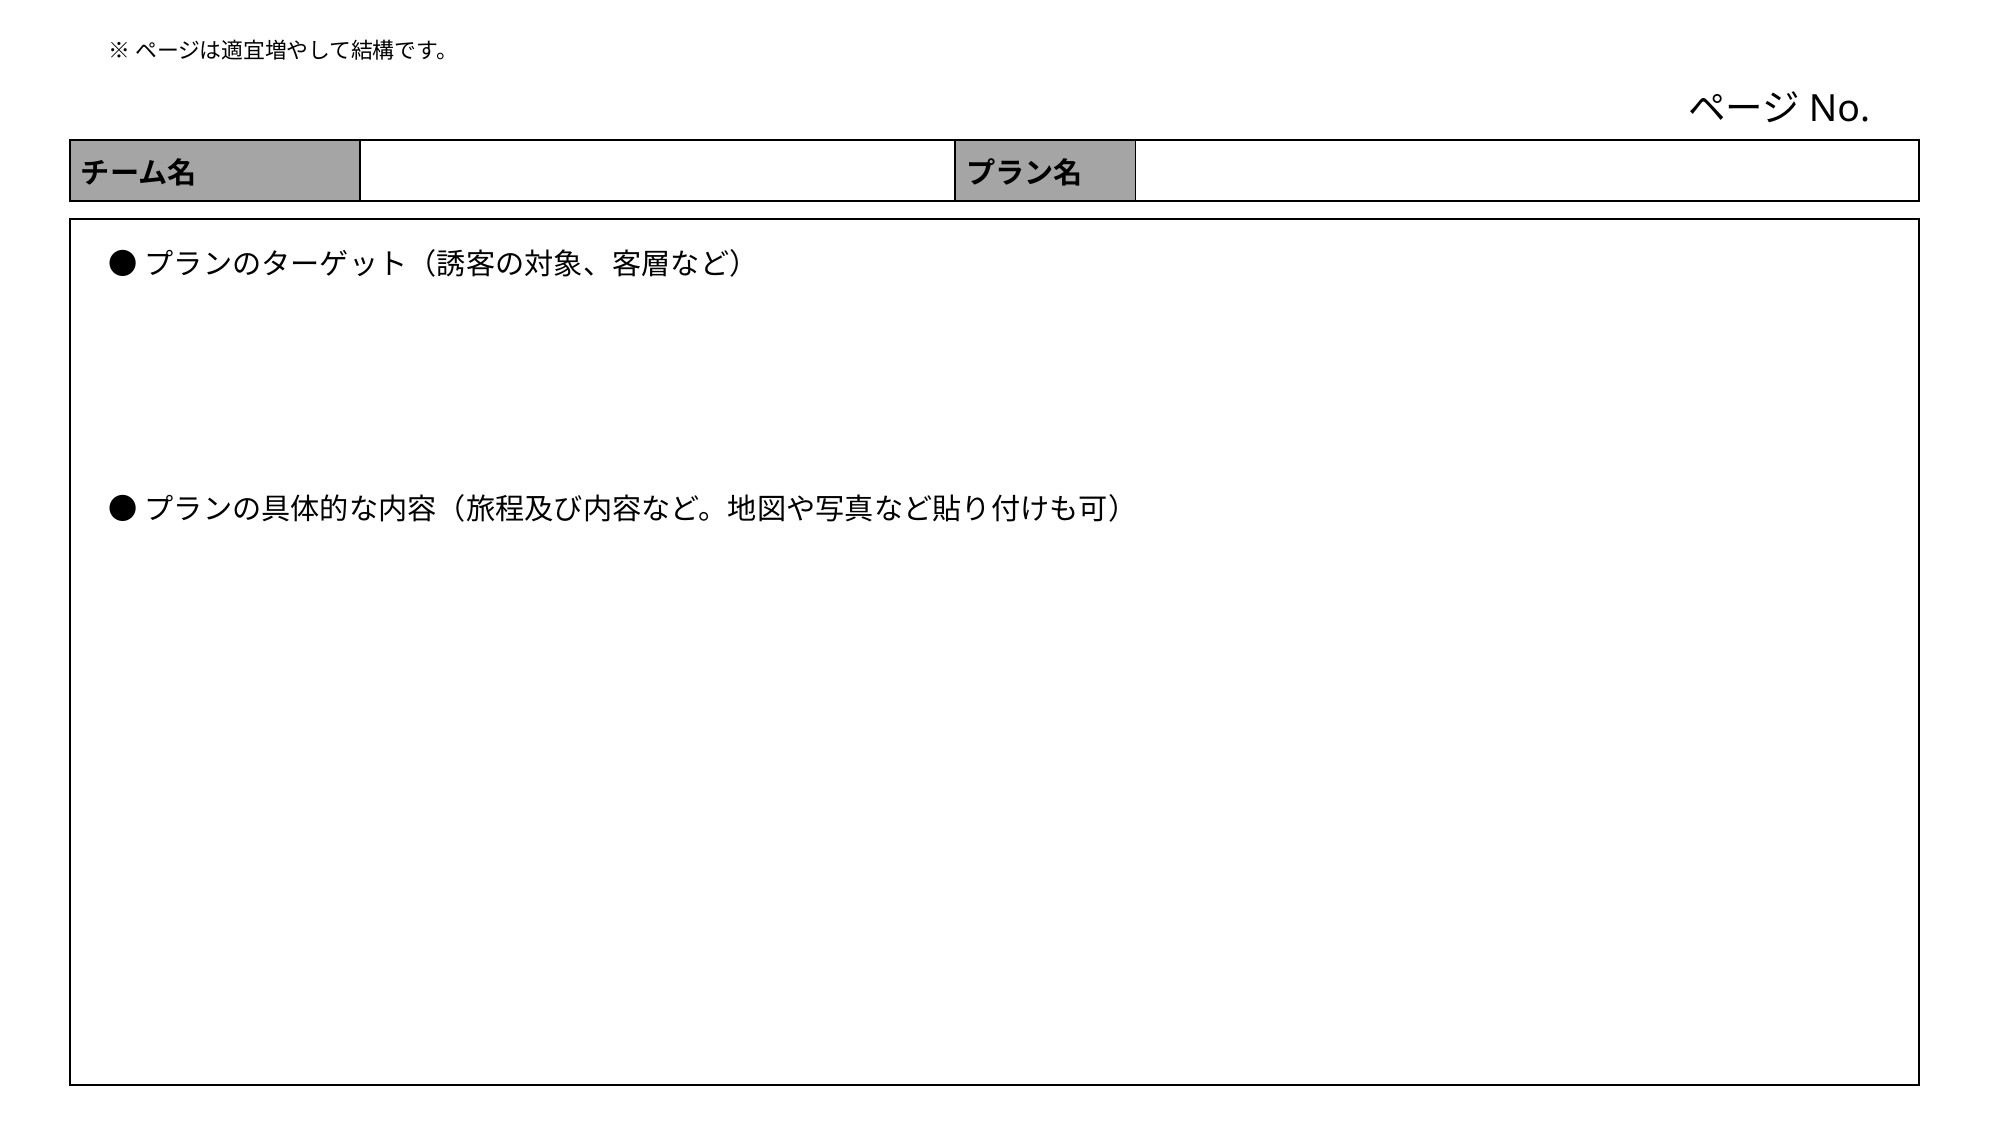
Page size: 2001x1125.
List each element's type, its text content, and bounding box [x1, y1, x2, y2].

table_header [361, 141, 954, 200]
text_box ページNo. [1673, 76, 1969, 136]
table_header プラン名 [956, 141, 1135, 200]
text_box ●プランのターゲット（誘客の対象、客層など） ●プランの具体的な内容（旅程及び内容など。地図や写真など貼り付けも可） [93, 238, 1885, 988]
text_box ※ページは適宜増やして結構です。 [93, 29, 477, 71]
table_header [1136, 141, 1918, 200]
text_box [69, 218, 1920, 1086]
table_header チーム名 [71, 141, 359, 200]
